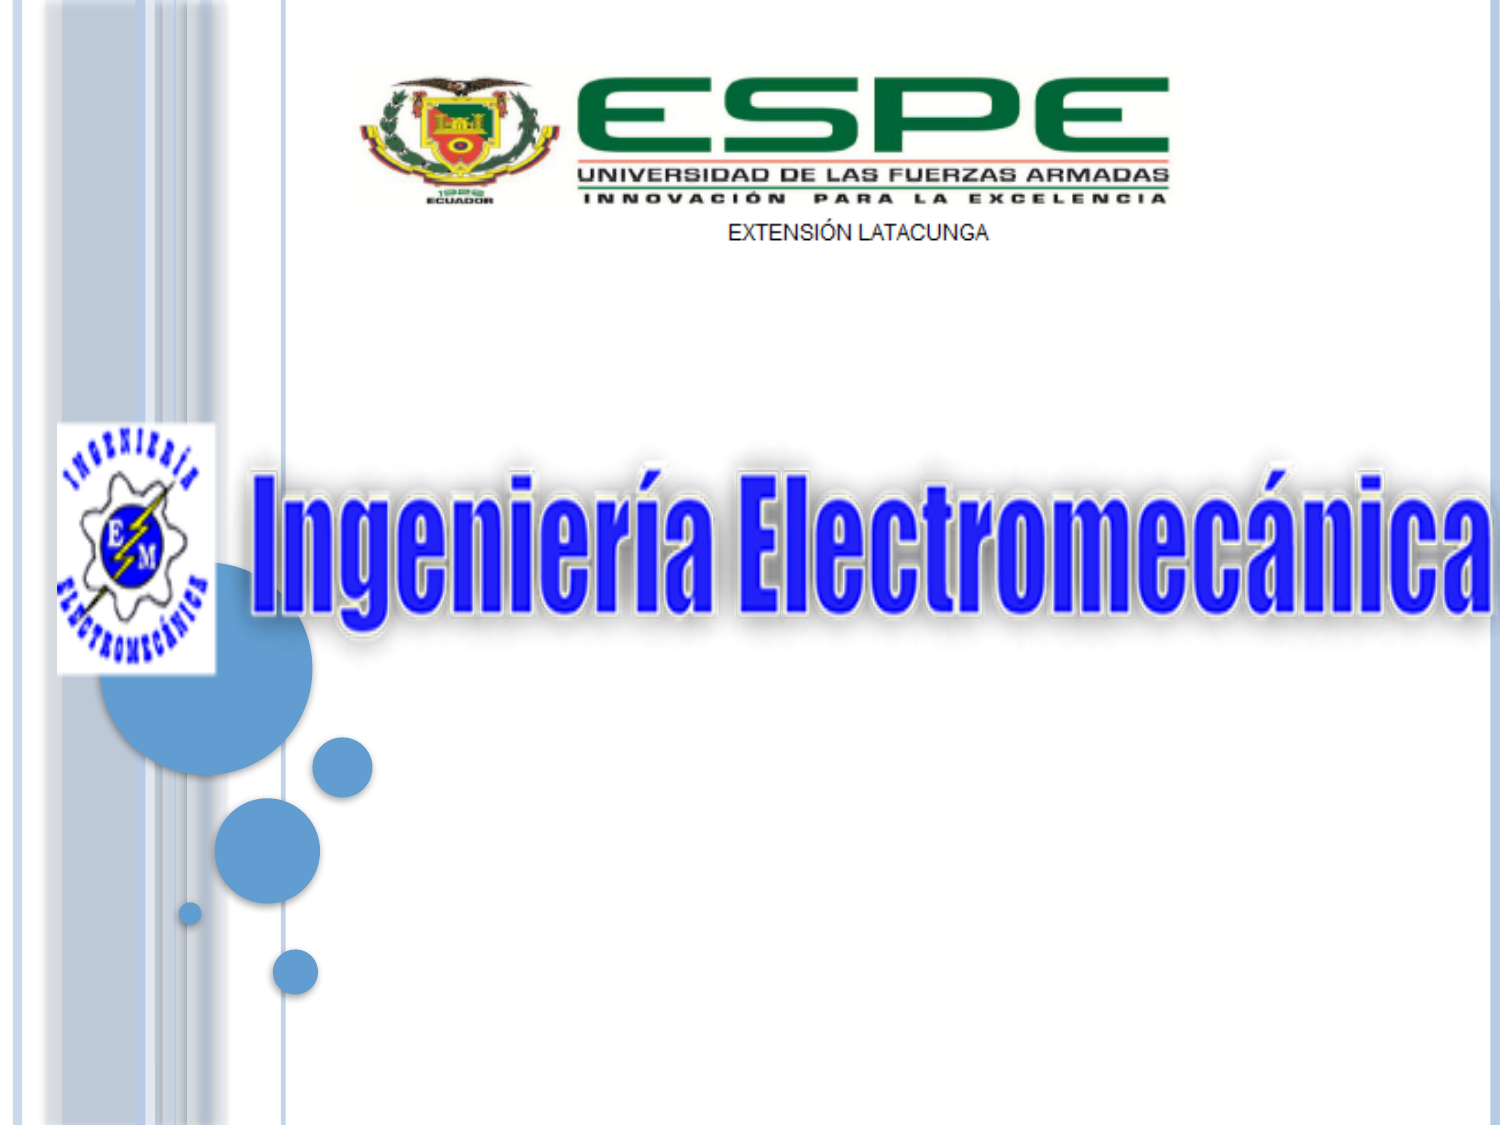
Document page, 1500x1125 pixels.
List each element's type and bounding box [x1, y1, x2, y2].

picture [57, 420, 1500, 682]
picture [337, 38, 1225, 251]
